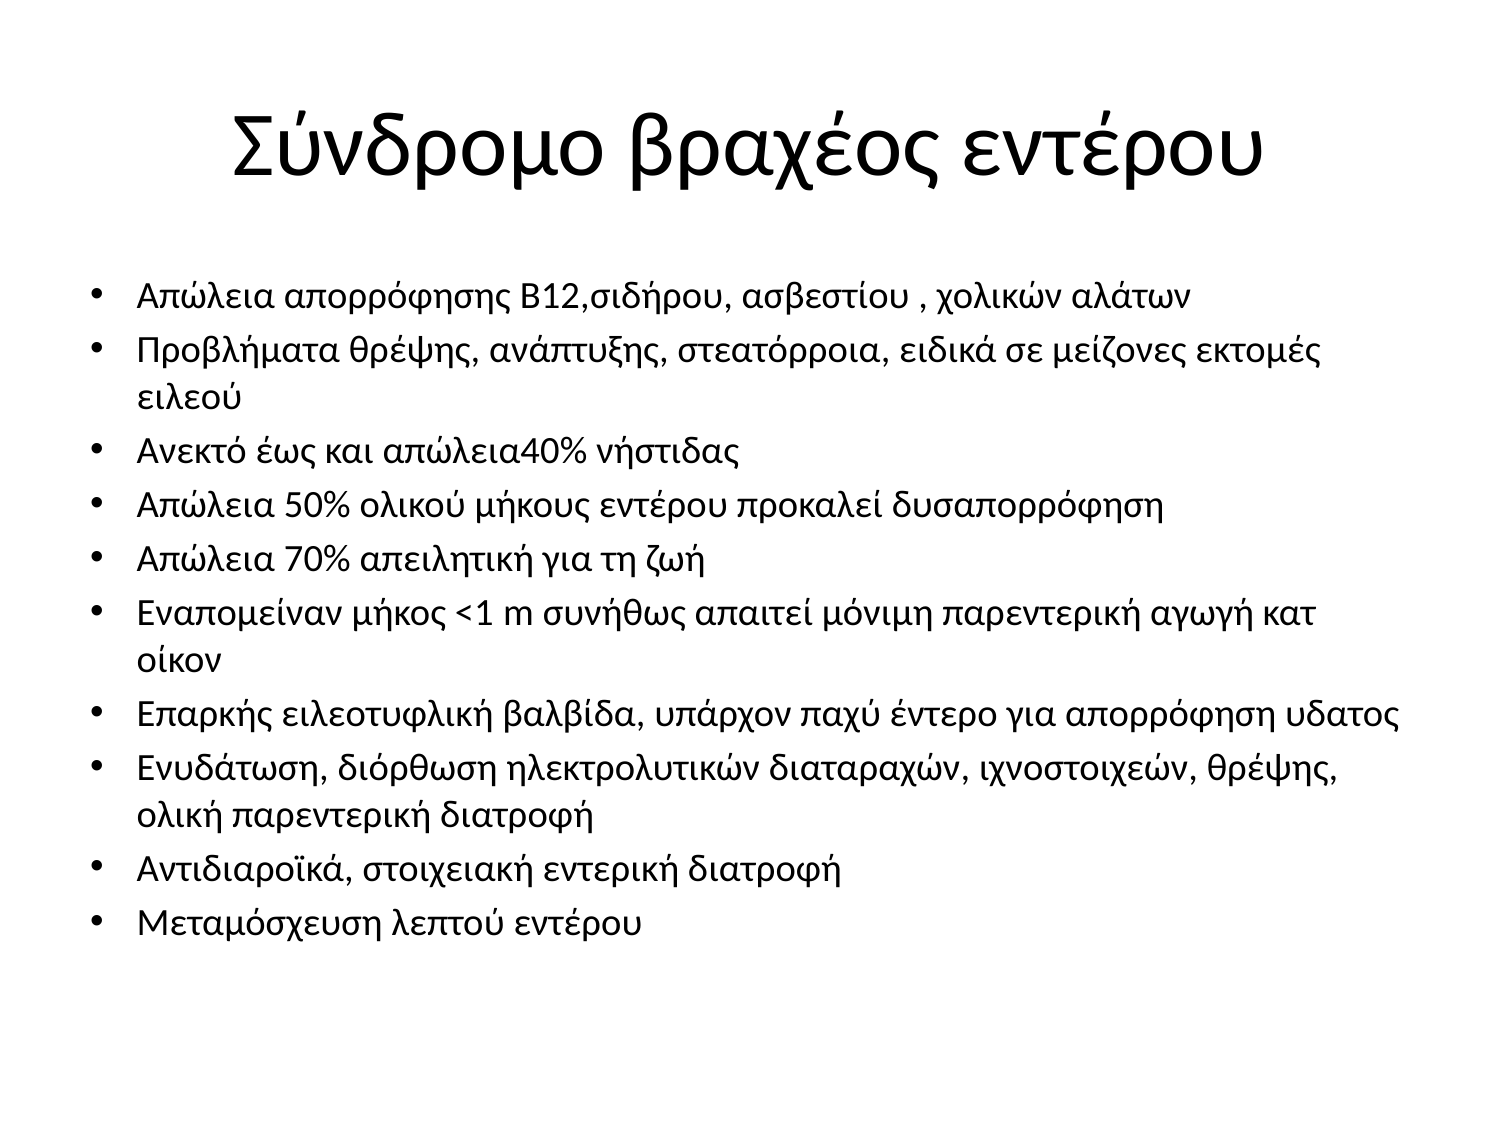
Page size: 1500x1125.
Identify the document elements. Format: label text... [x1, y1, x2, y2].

title Σύνδρομο βραχέος εντέρου [75, 45, 1425, 233]
list Απώλεια απορρόφησης B12,σιδήρου, ασβεστίου , χολικών αλάτων Προβλήματα θρέψης, ανάπτυξης, στεατόρροια, ειδικά σε μείζονες εκτομές ειλεού Ανεκτό έως και απώλεια40% νήστιδας Απώλεια 50% ολικού μήκους εντέρου προκαλεί δυσαπορρόφηση Απώλεια 70% απειλητική για τη ζωή Εναπομείναν μήκος <1 m συνήθως απαιτεί μόνιμη παρεντερική αγωγή κατ οίκον Επαρκής ειλεοτυφλική βαλβίδα, υπάρχον παχύ έντερο για απορρόφηση υδατος Ενυδάτωση, διόρθωση ηλεκτρολυτικών διαταραχών, ιχνοστοιχεών, θρέψης, ολική παρεντερική διατροφή Αντιδιαροϊκά, στοιχειακή εντερική διατροφή Μεταμόσχευση λεπτού εντέρου [75, 262, 1425, 1005]
